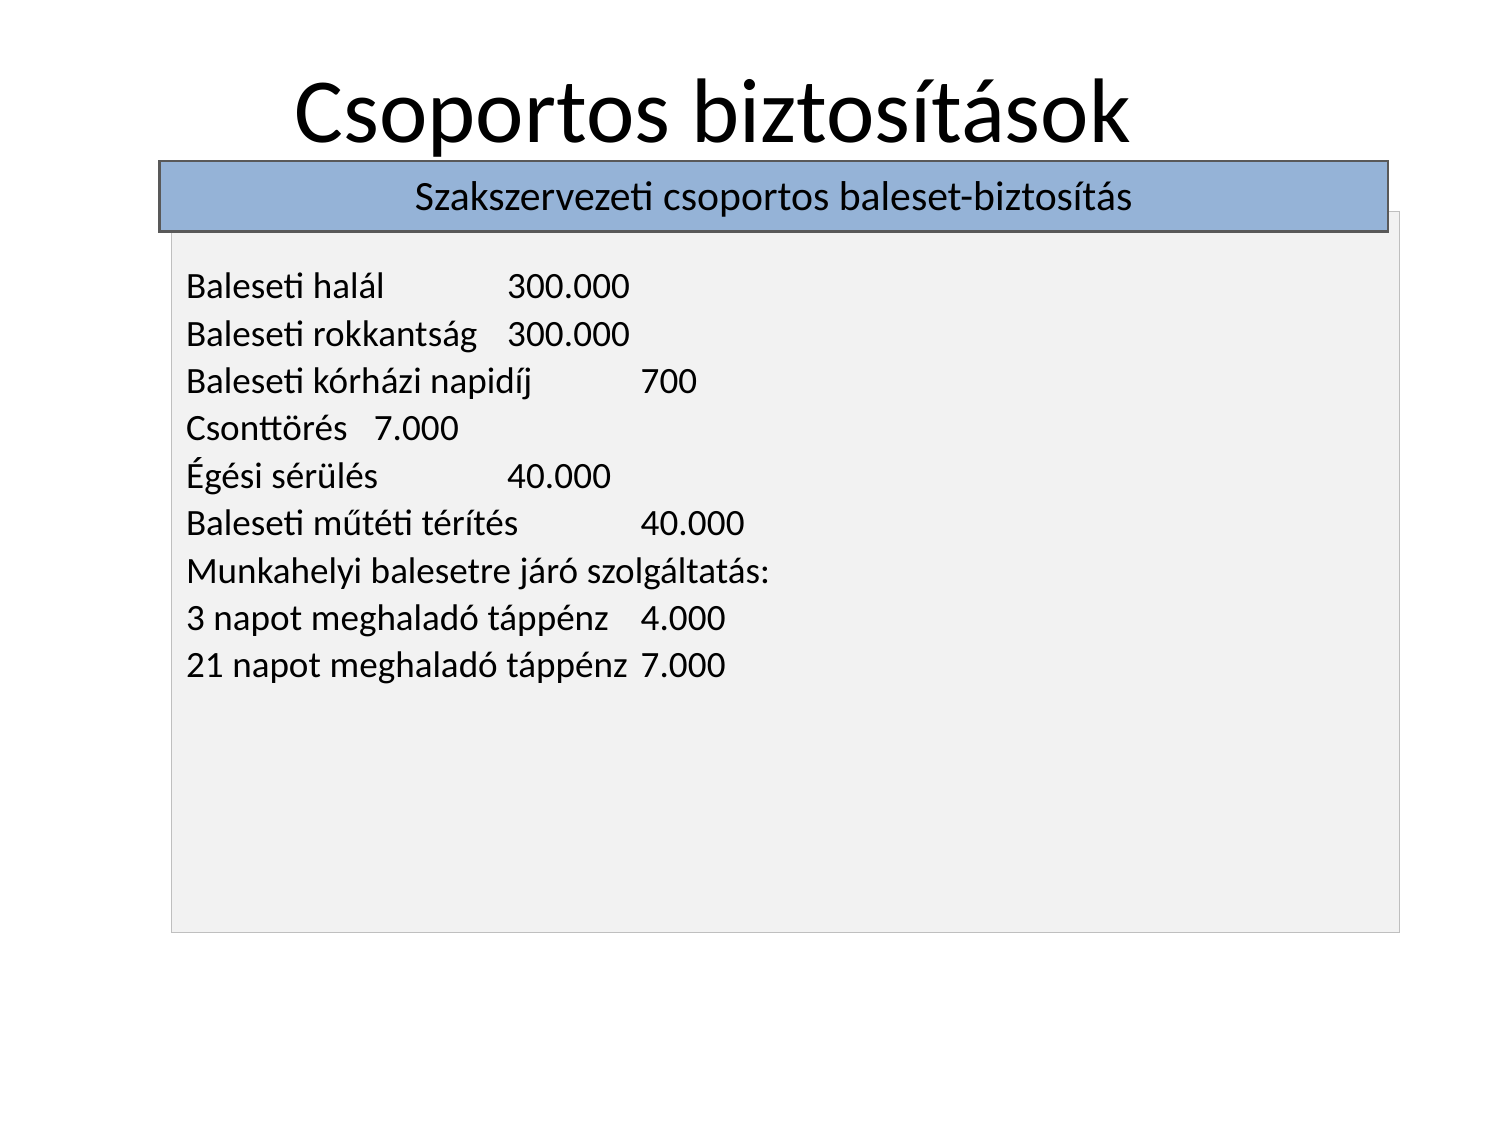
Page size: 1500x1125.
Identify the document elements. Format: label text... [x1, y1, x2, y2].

text_box Szakszervezeti csoportos baleset-biztosítás [159, 160, 1388, 232]
list Baleseti halál 300.000 Baleseti rokkantság 300.000 Baleseti kórházi napidíj 700 Csonttörés 7.000 Égési sérülés 40.000 Baleseti műtéti térítés 40.000 Munkahelyi balesetre járó szolgáltatás: 3 napot meghaladó táppénz 4.000 21 napot meghaladó táppénz 7.000 [171, 211, 1400, 933]
title Csoportos biztosítások [157, 37, 1270, 175]
